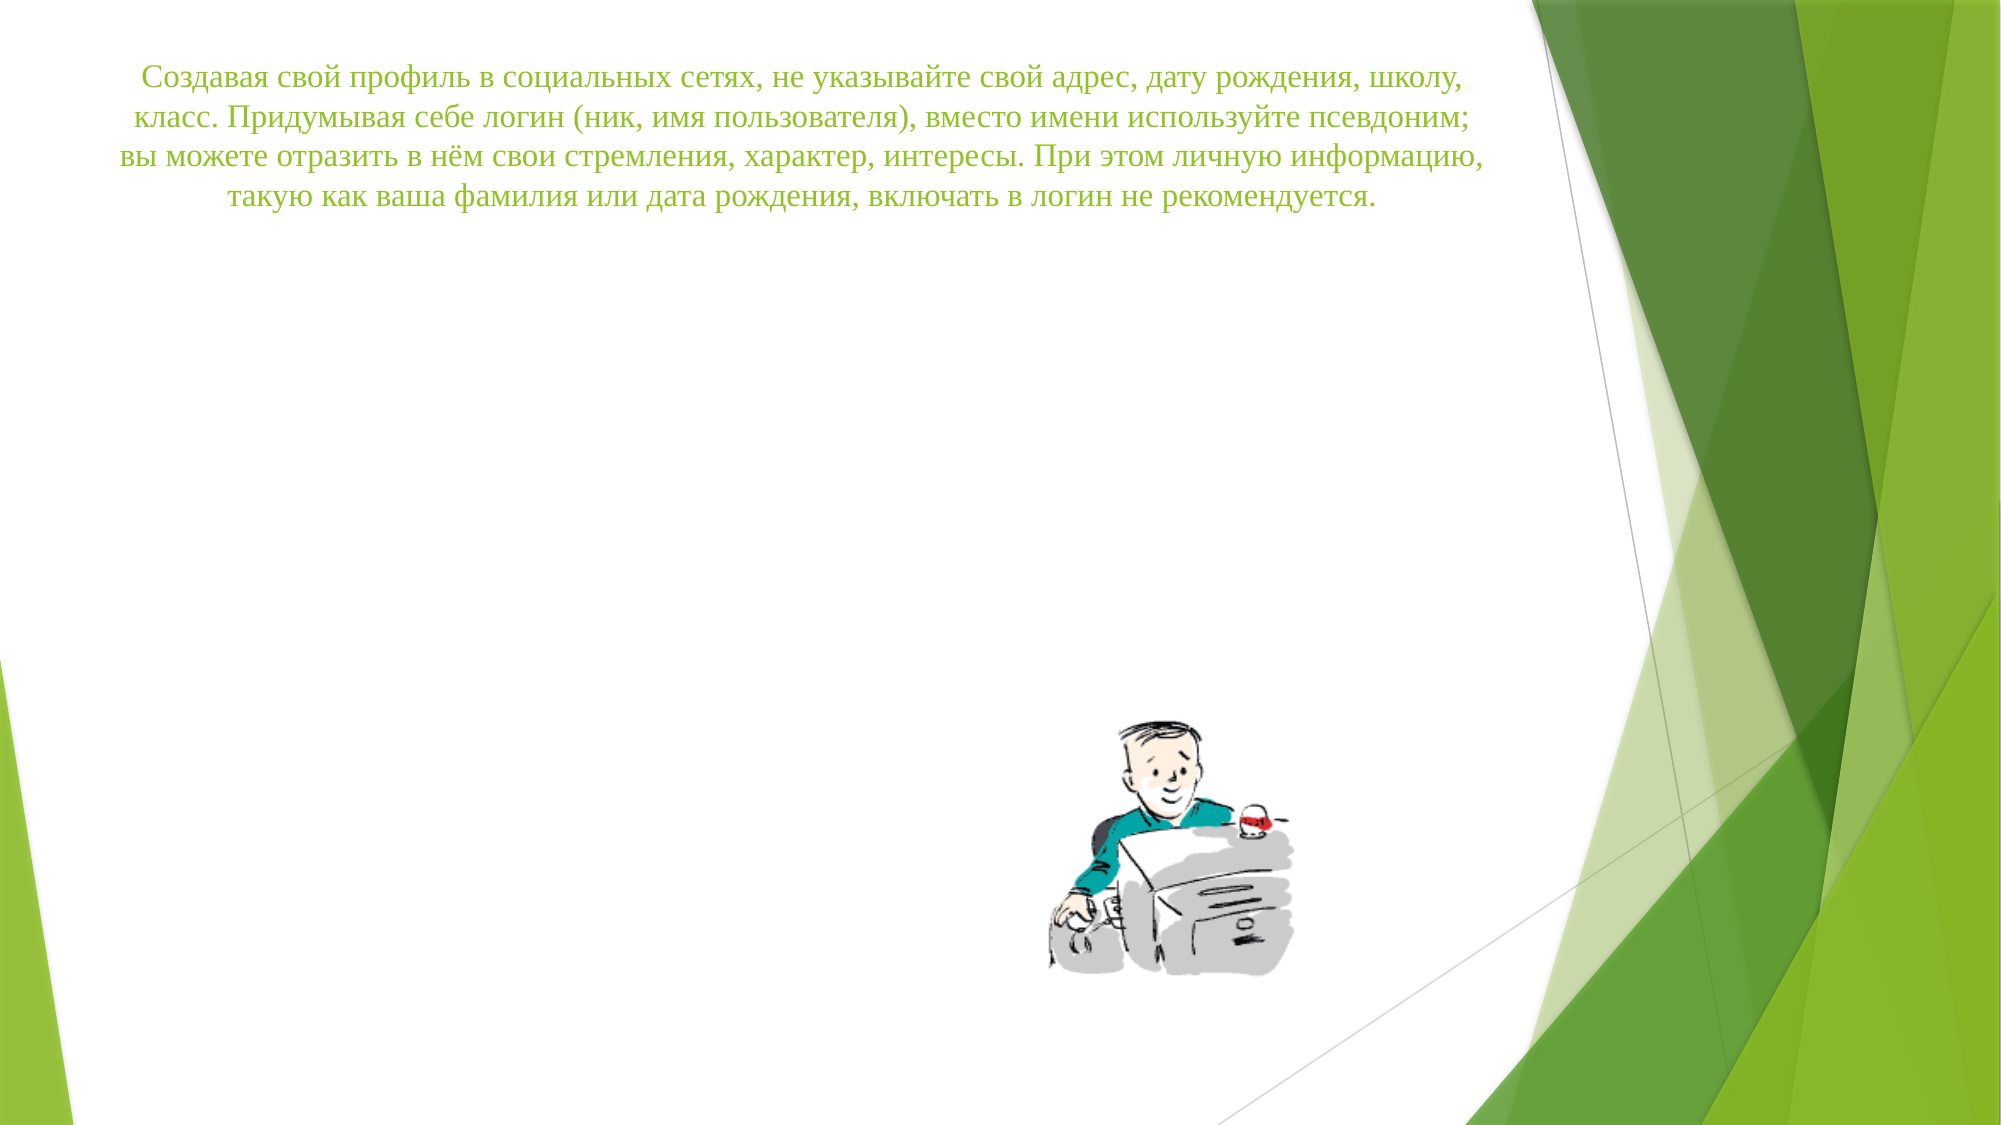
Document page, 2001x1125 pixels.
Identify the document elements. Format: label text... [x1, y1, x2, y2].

picture [1038, 718, 1303, 978]
title Создавая свой профиль в социальных сетях, не указывайте свой адрес, дату рождения, школу, класс. Придумывая себе логин (ник, имя пользователя), вместо имени используйте псевдоним; вы можете отразить в нём свои стремления, характер, интересы. При этом личную информацию, такую как ваша фамилия или дата рождения, включать в логин не рекомендуется. [98, 47, 1509, 264]
